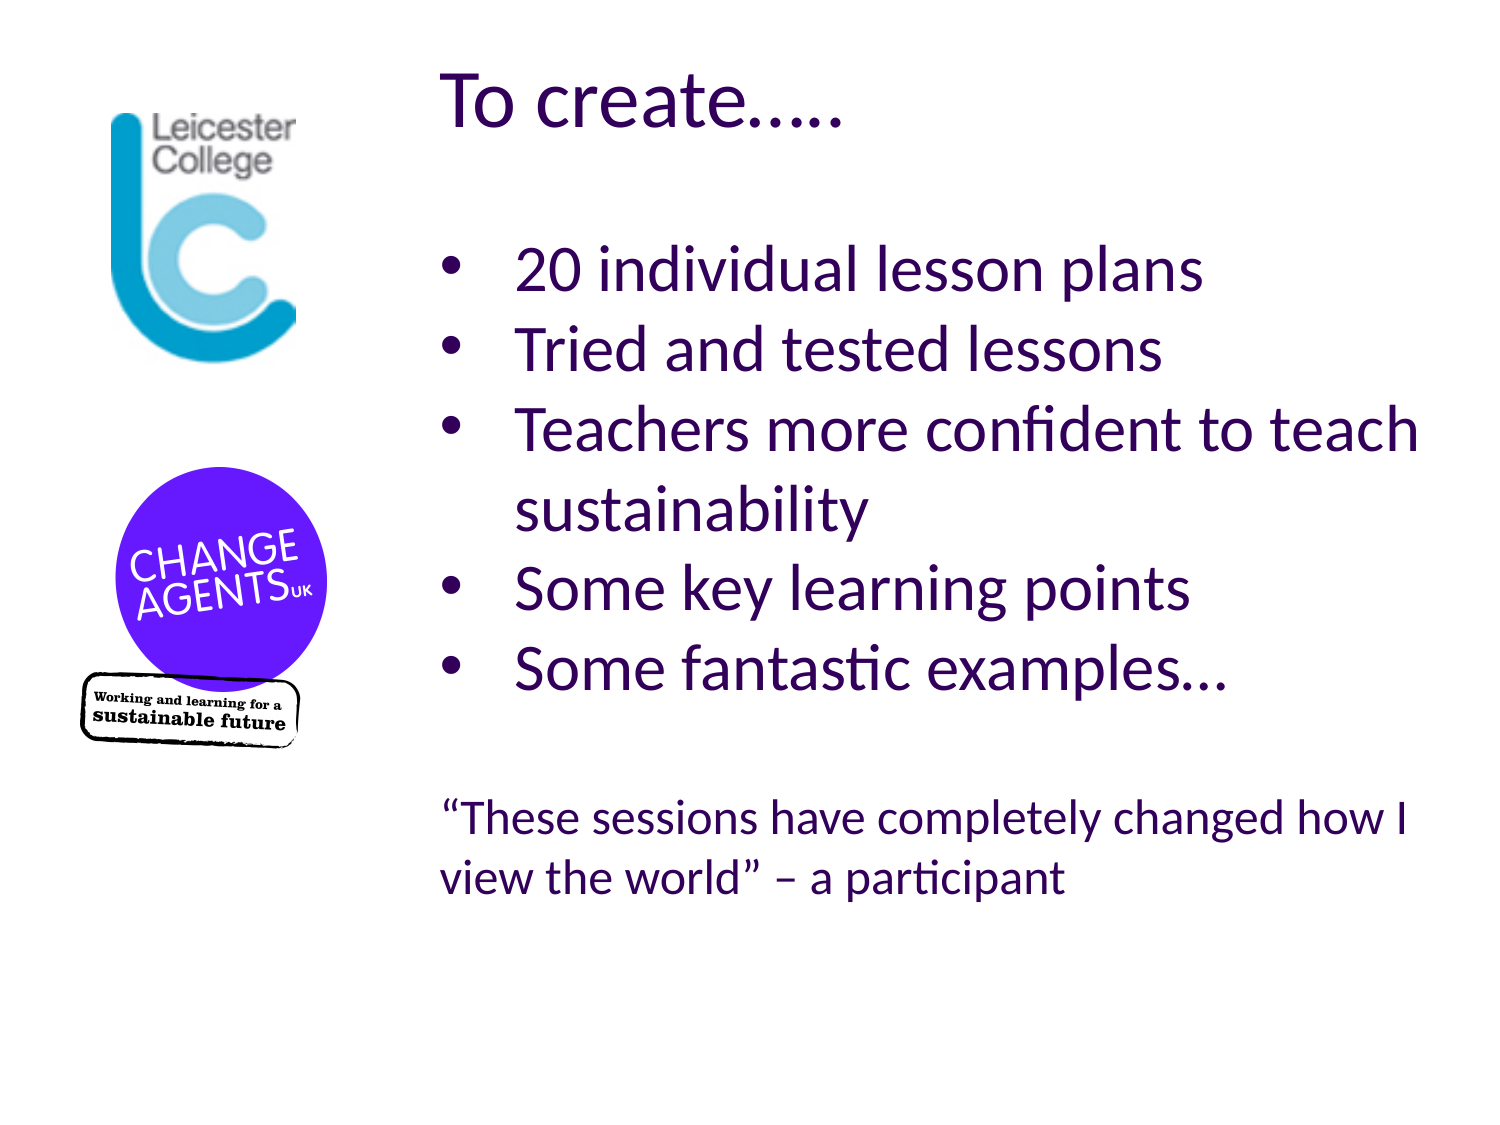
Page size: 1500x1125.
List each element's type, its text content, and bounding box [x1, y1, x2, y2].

picture [111, 113, 122, 124]
picture [111, 272, 296, 369]
picture [130, 113, 296, 333]
picture [80, 467, 327, 749]
text_box To create….. 20 individual lesson plans Tried and tested lessons Teachers more confident to teach sustainability Some key learning points Some fantastic examples… “These sessions have completely changed how I view the world” – a participant [424, 184, 1467, 844]
